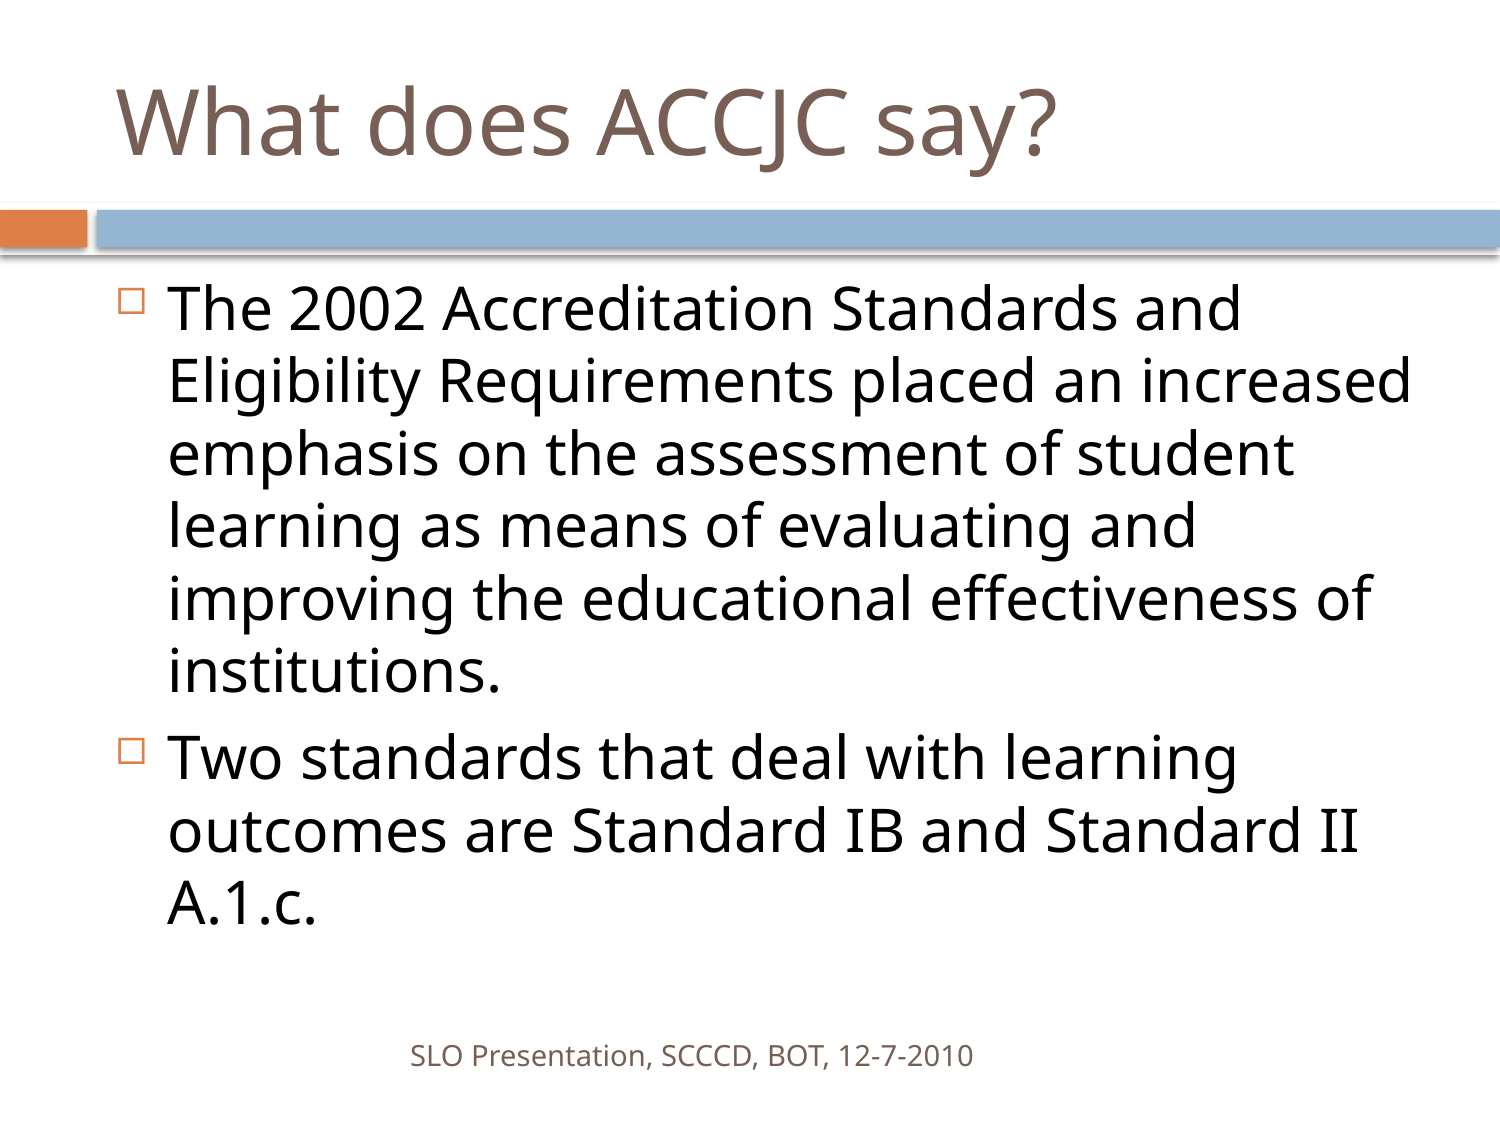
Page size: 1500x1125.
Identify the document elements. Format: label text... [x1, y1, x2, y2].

footer SLO Presentation, SCCCD, BOT, 12-7-2010 [99, 1025, 990, 1085]
list The 2002 Accreditation Standards and Eligibility Requirements placed an increased emphasis on the assessment of student learning as means of evaluating and improving the educational effectiveness of institutions. Two standards that deal with learning outcomes are Standard IB and Standard II A.1.c. [100, 262, 1439, 1001]
title What does ACCJC say? [100, 37, 1439, 201]
